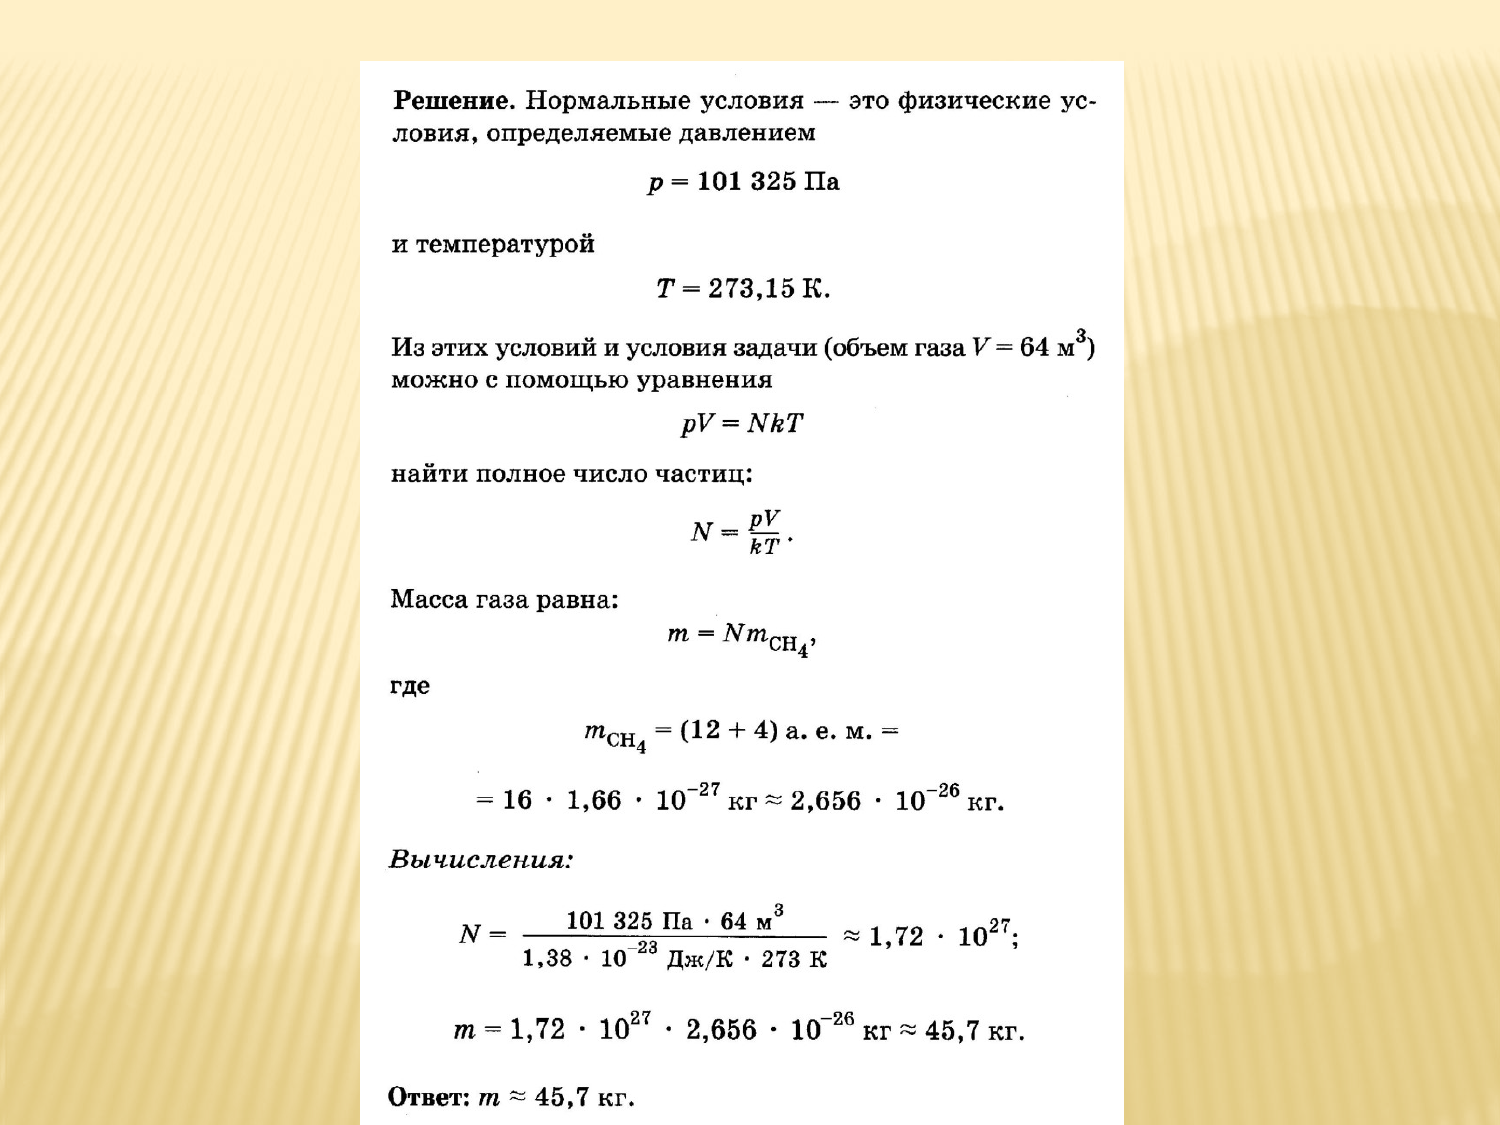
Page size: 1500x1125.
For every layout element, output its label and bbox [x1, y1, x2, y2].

picture [359, 61, 1124, 1125]
